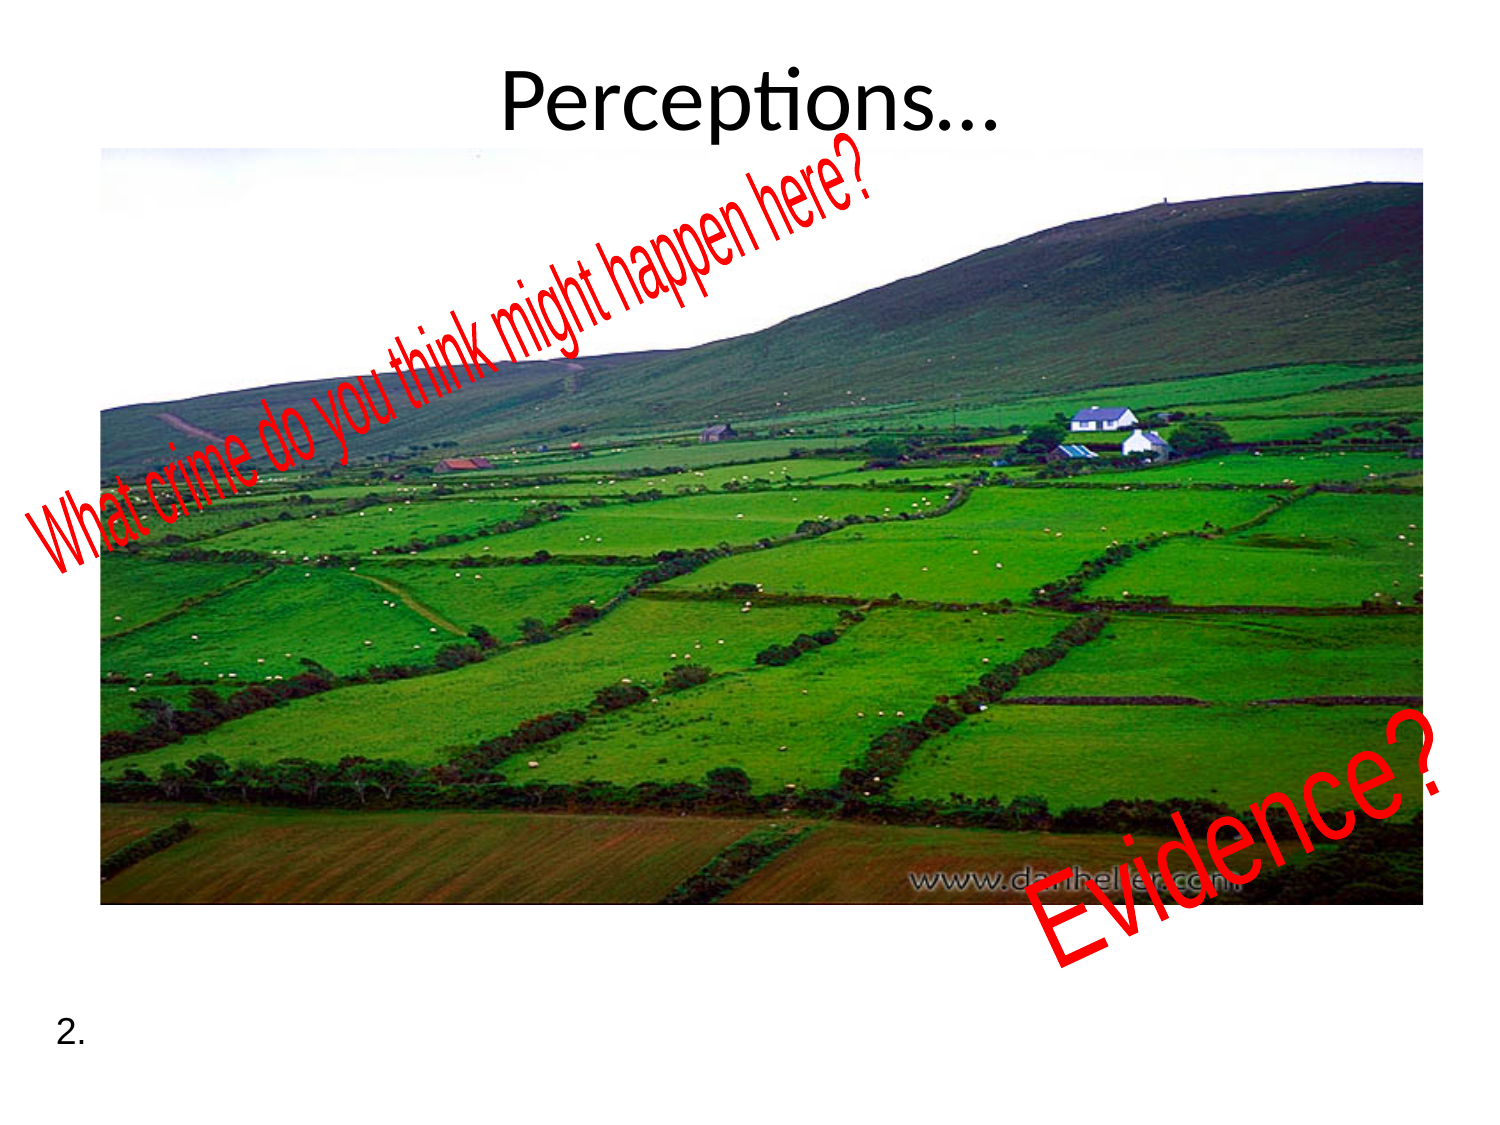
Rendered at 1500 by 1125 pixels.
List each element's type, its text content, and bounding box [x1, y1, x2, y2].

picture [100, 148, 1424, 906]
text_box 2. [41, 999, 113, 1060]
title Perceptions… [0, 0, 1500, 188]
